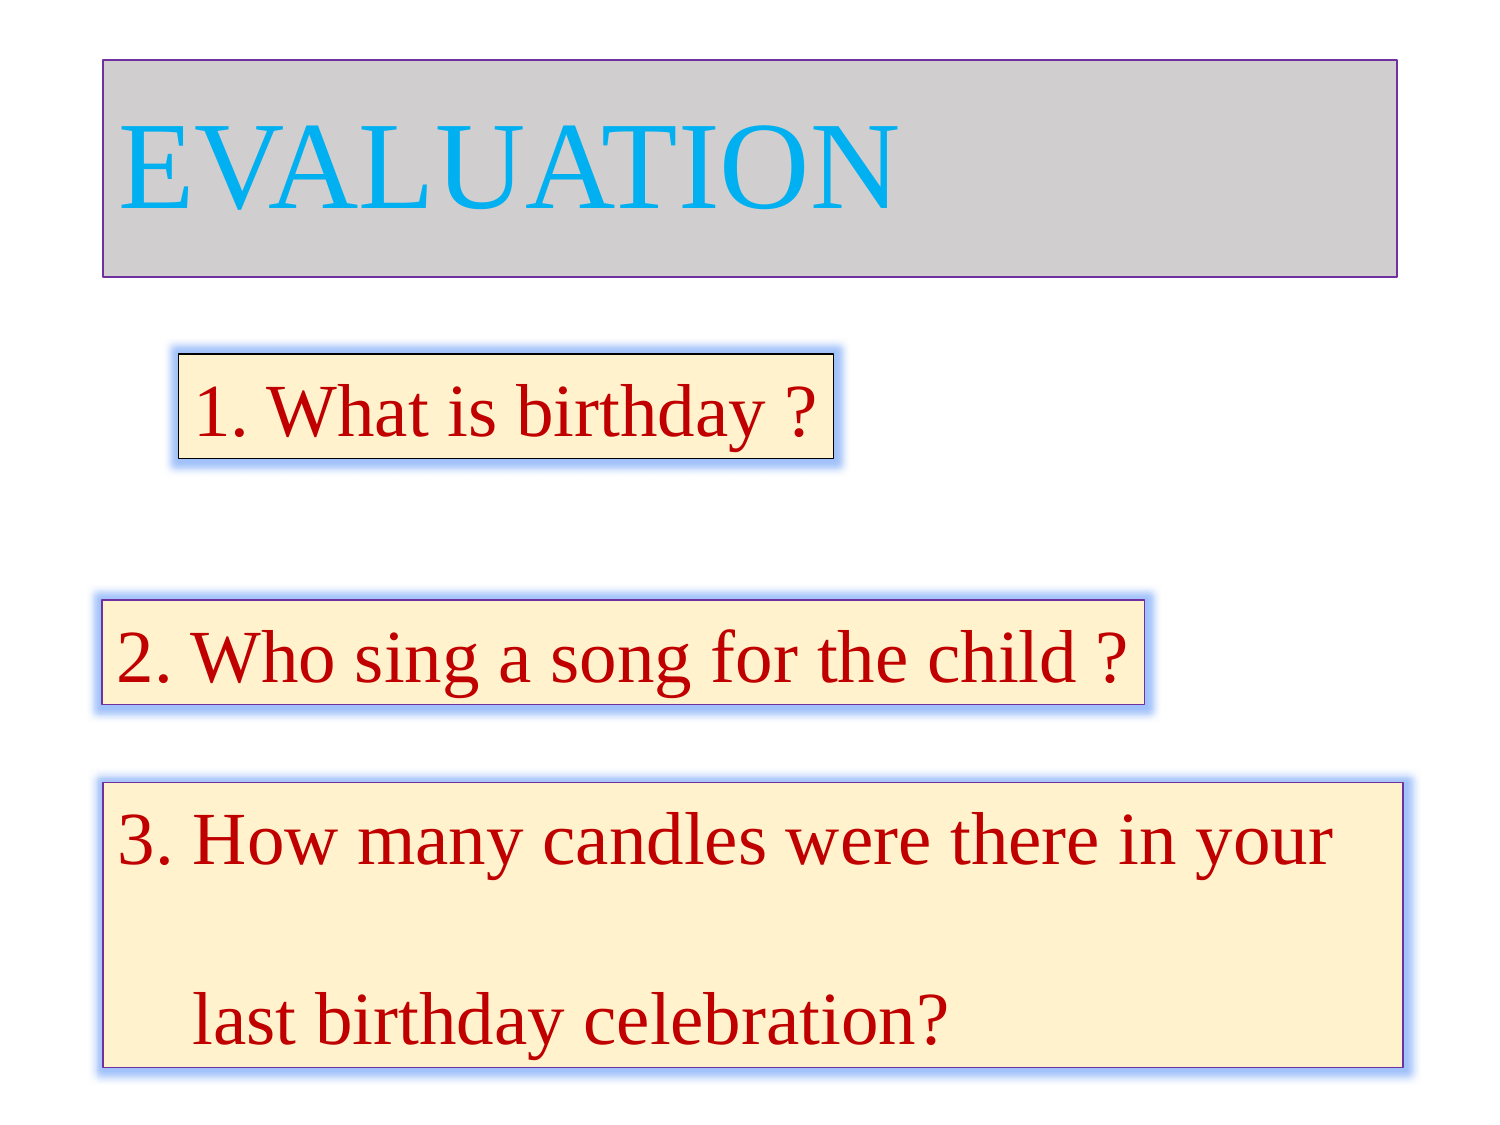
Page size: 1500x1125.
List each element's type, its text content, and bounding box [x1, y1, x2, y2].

text_box 3. How many candles were there in your last birthday celebration? [103, 782, 1404, 1068]
title EVALUATION [103, 59, 1397, 278]
text_box 2. Who sing a song for the child ? [101, 599, 1145, 705]
text_box 1. What is birthday ? [178, 353, 834, 459]
